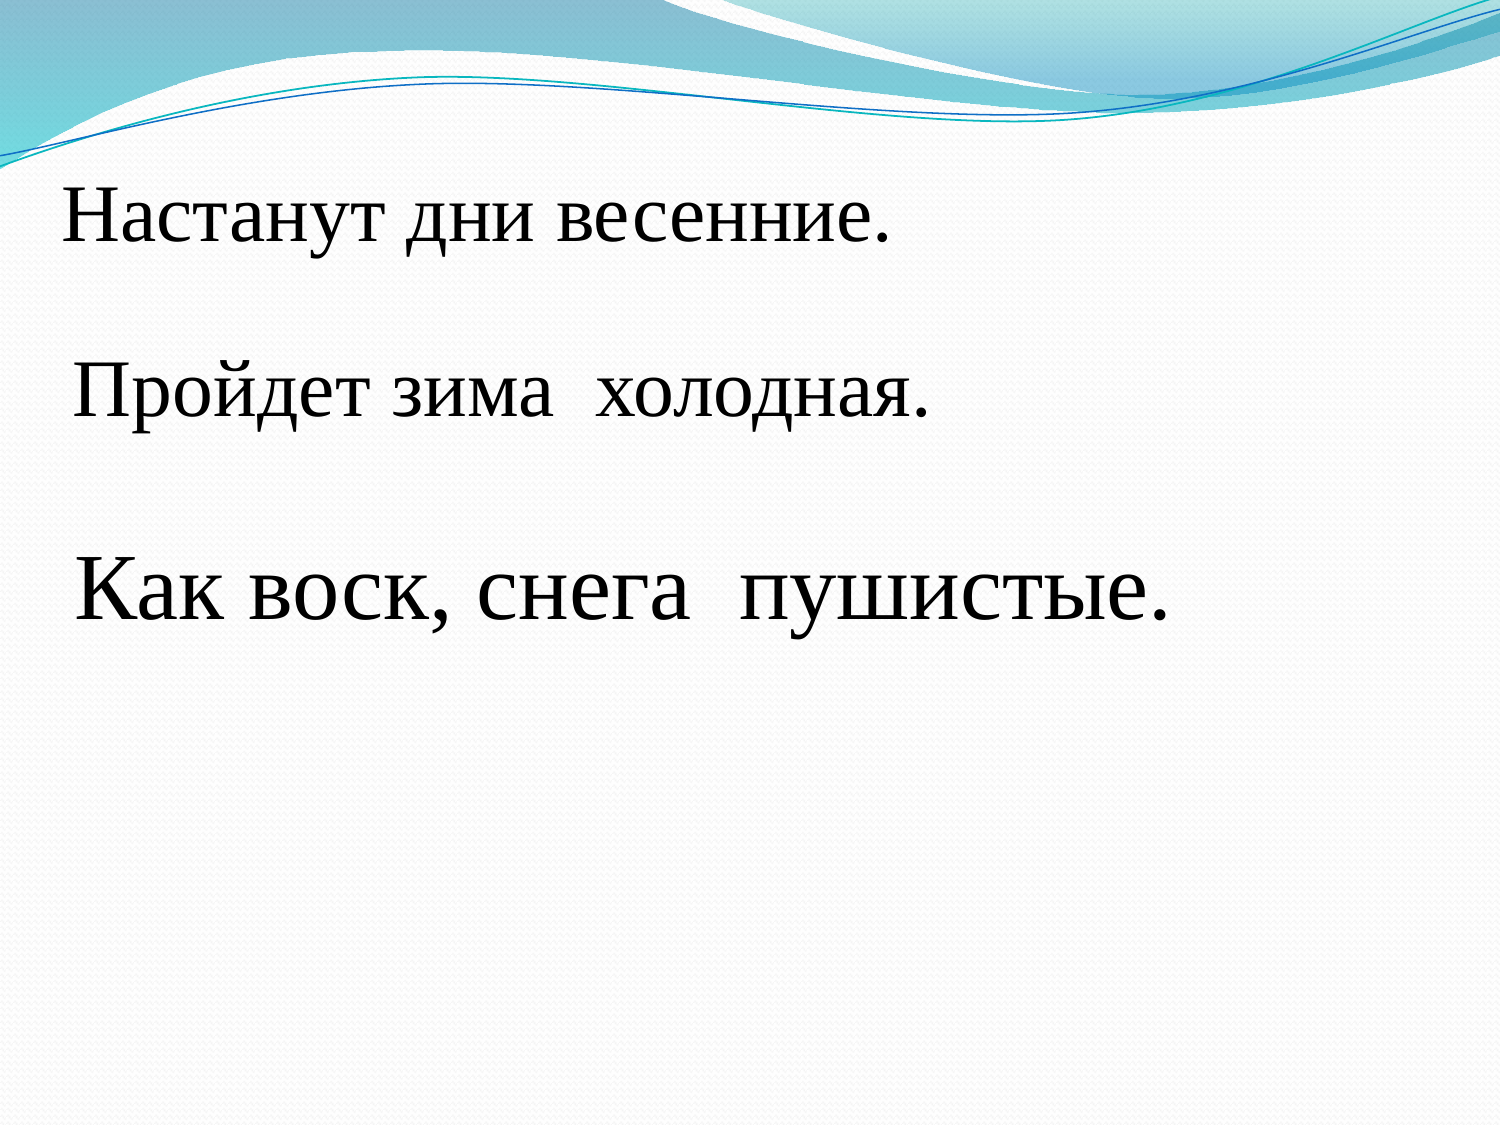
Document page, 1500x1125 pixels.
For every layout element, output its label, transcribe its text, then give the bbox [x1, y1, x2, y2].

list Настанут дни весенние. Пройдет зима холодная. Как воск, снега пушистые. [46, 152, 1425, 1026]
